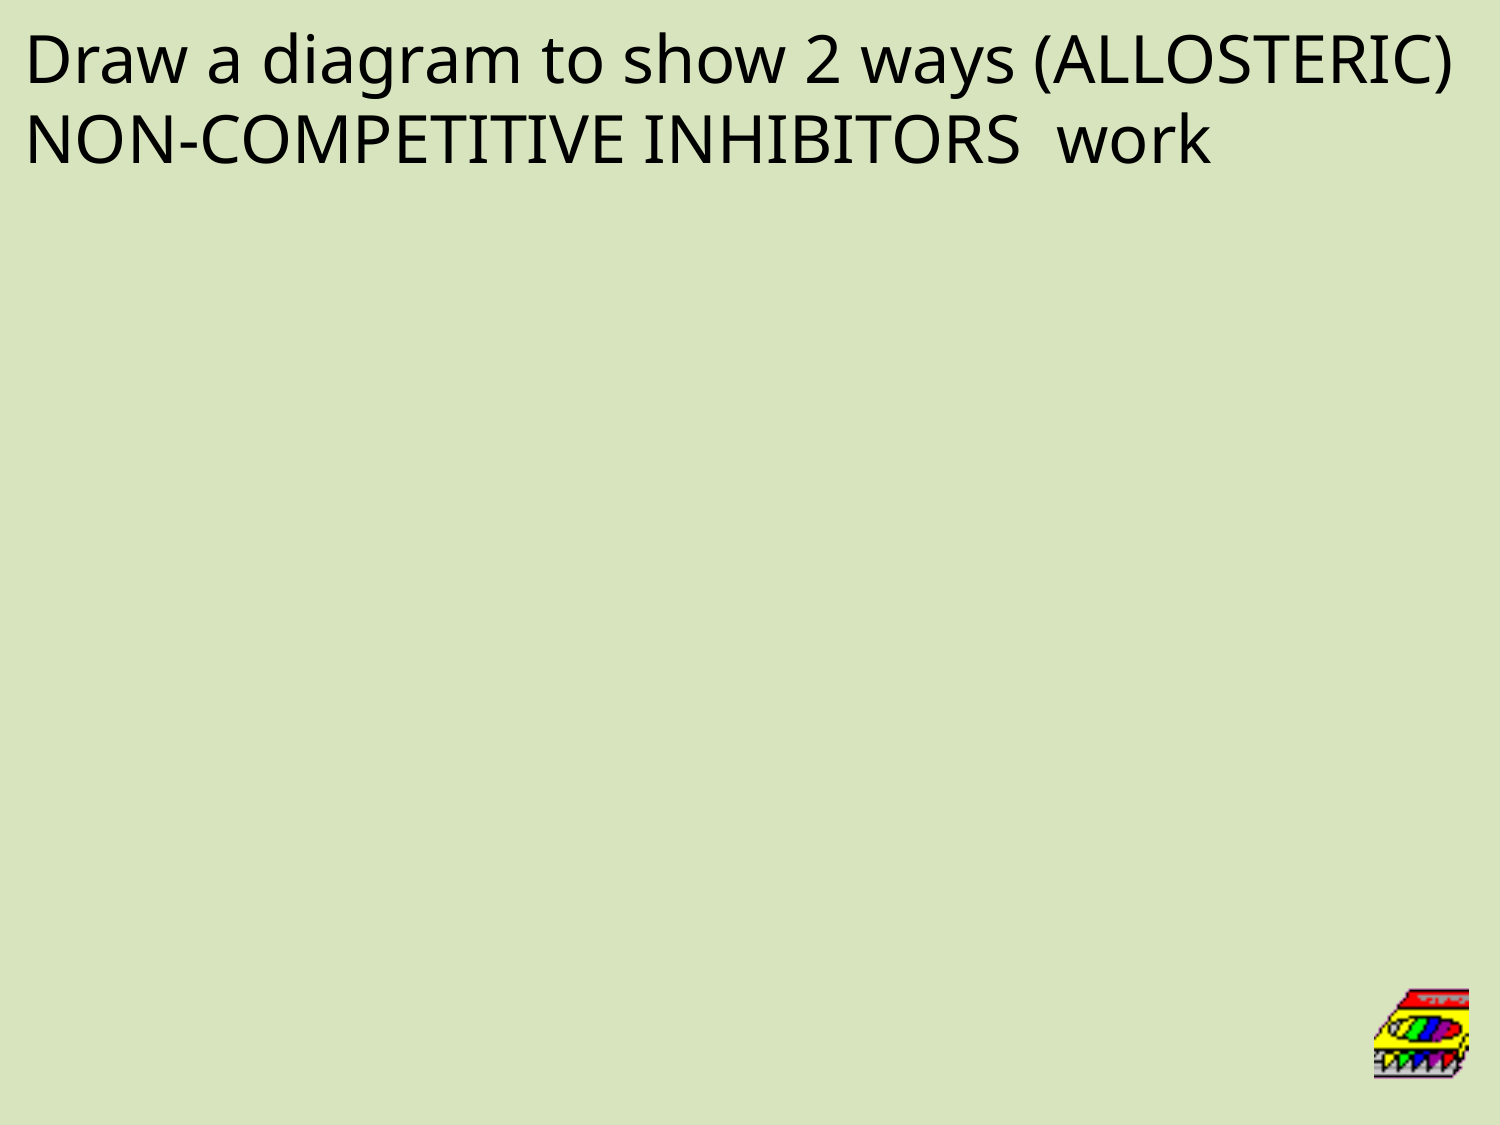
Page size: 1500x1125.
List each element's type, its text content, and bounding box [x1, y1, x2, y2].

text_box Draw a diagram to show 2 ways (ALLOSTERIC) NON-COMPETITIVE INHIBITORS work [9, 9, 1500, 265]
picture [1374, 987, 1469, 1082]
